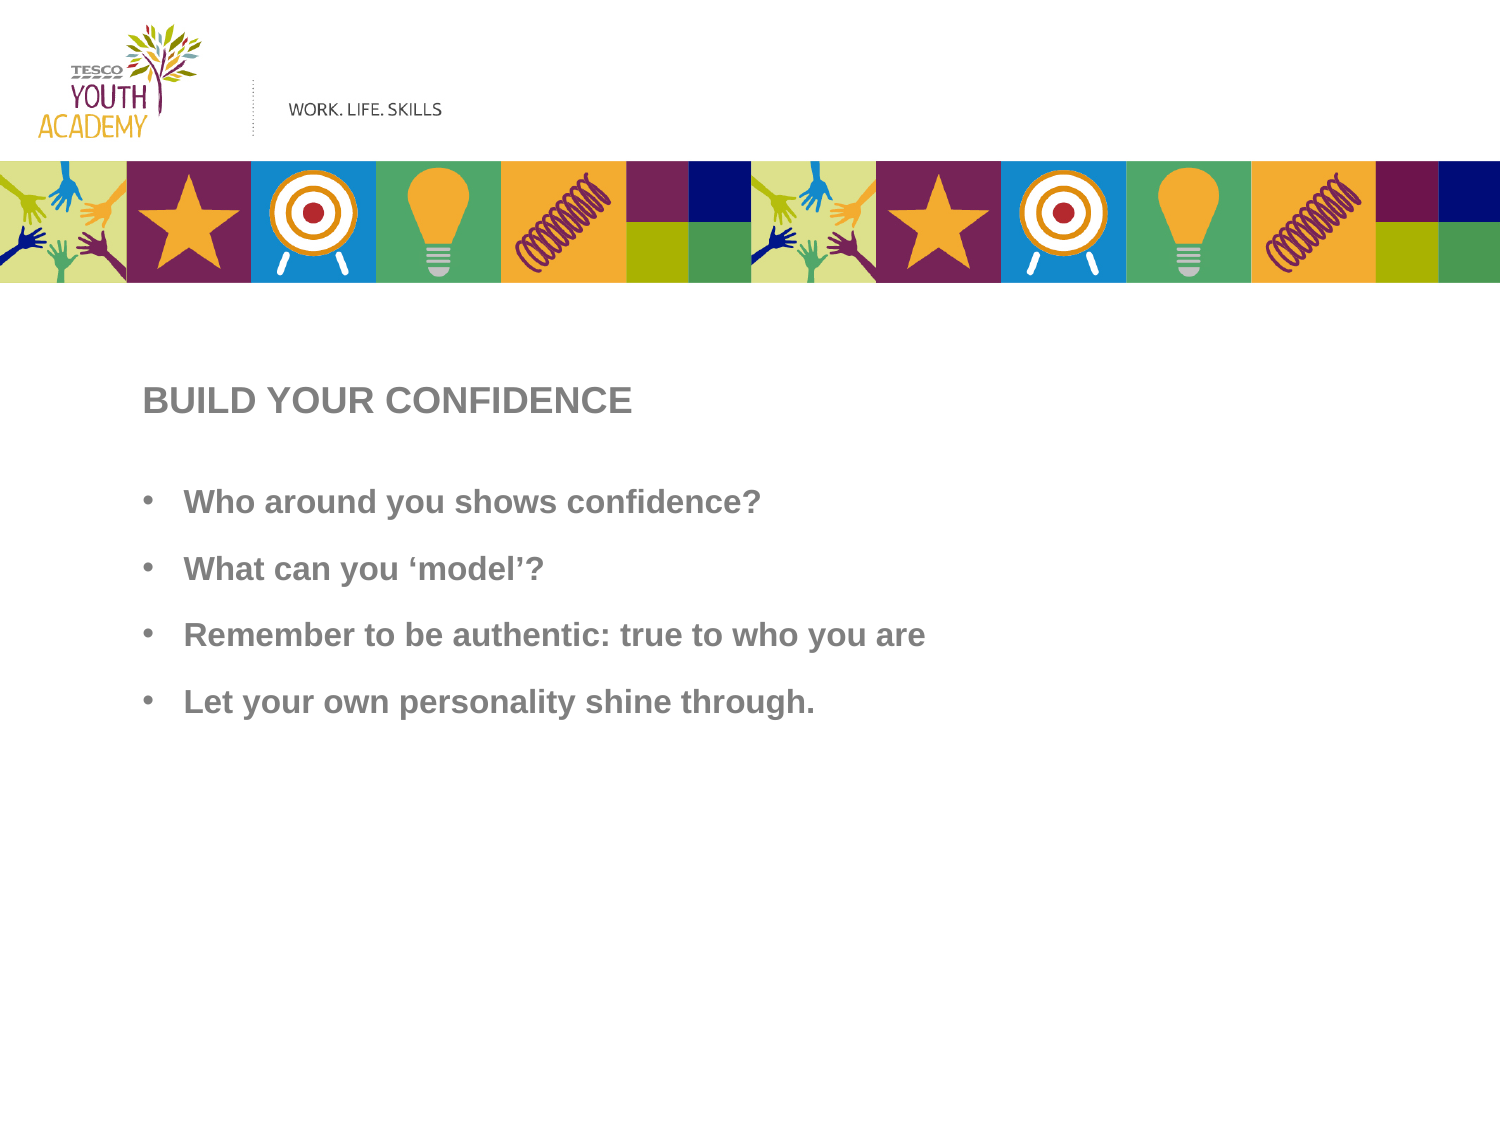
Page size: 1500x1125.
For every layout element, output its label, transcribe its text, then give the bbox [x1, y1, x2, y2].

picture [0, 0, 1500, 1125]
list BUILD YOUR CONFIDENCE Who around you shows confidence? What can you ‘model’? Remember to be authentic: true to who you are Let your own personality shine through. [127, 359, 1425, 1005]
